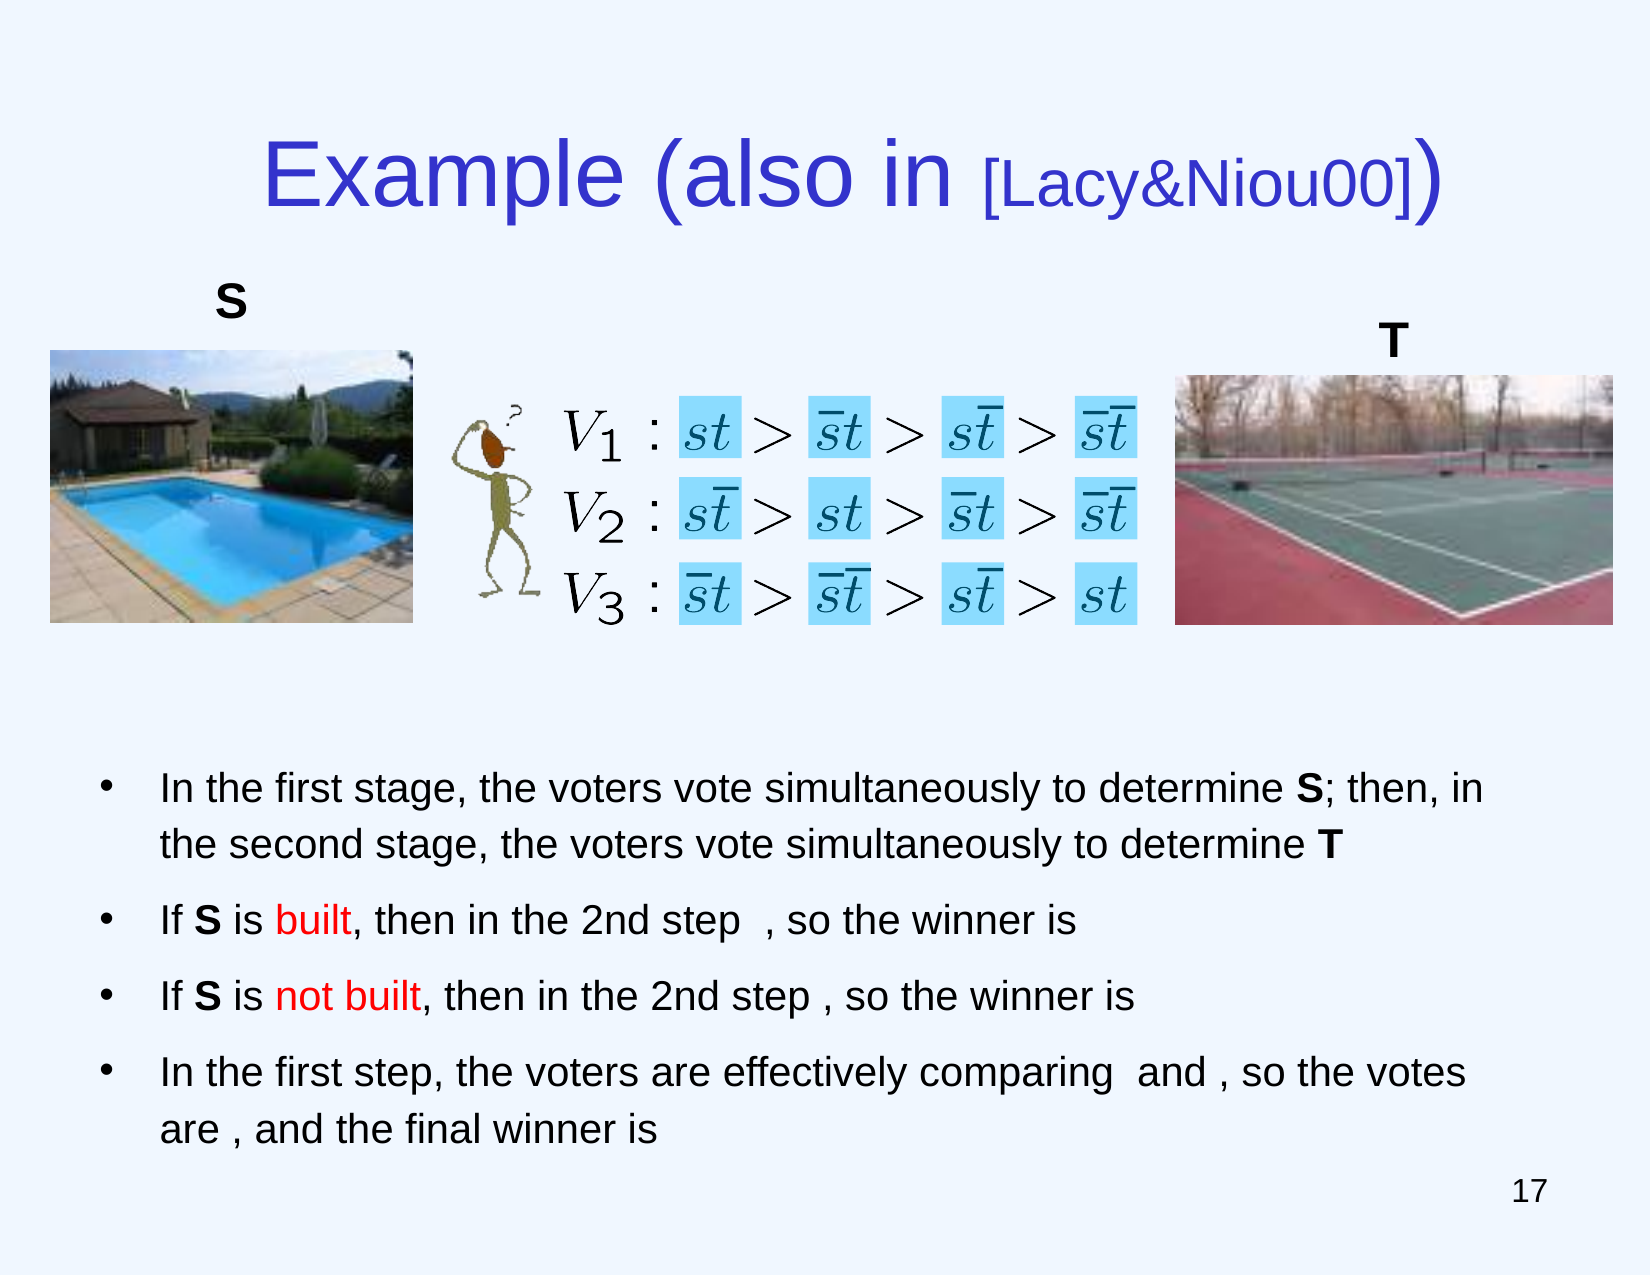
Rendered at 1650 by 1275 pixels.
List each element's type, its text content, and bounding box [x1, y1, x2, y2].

picture [562, 403, 1138, 626]
text_box S [199, 249, 263, 336]
picture [449, 402, 544, 601]
picture [49, 350, 413, 624]
text_box [941, 395, 1005, 402]
text_box [808, 395, 871, 402]
text_box [1074, 395, 1138, 403]
text_box T [1362, 289, 1425, 373]
text_box [679, 395, 742, 402]
picture [1174, 375, 1613, 626]
title Example (also in [Lacy&Niou00]) [112, 50, 1596, 261]
slide_number 16 [1182, 1160, 1566, 1248]
